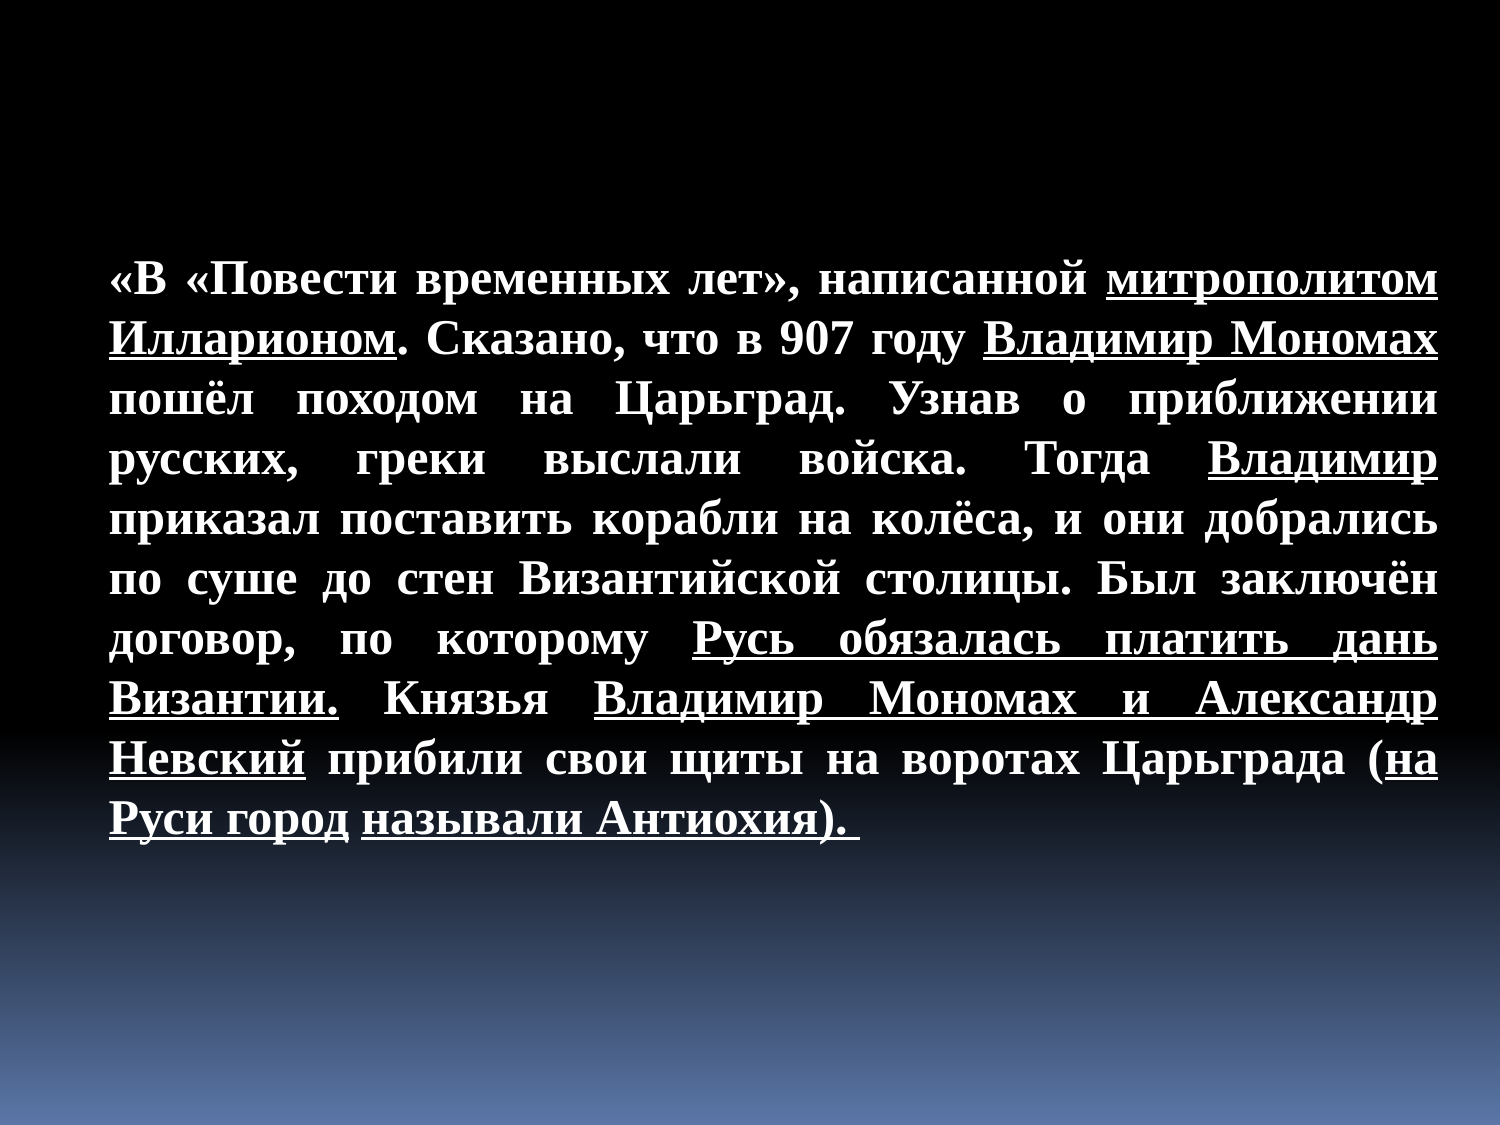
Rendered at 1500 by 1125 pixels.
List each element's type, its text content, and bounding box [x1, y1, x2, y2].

text_box «В «Повести временных лет», написанной митрополитом Илларионом. Сказано, что в 907 году Владимир Мономах пошёл походом на Царьград. Узнав о приближении русских, греки выслали войска. Тогда Владимир приказал поставить корабли на колёса, и они добрались по суше до стен Византийской столицы. Был заключён договор, по которому Русь обязалась платить дань Византии. Князья Владимир Мономах и Александр Невский прибили свои щиты на воротах Царьграда (на Руси город называли Антиохия). [93, 236, 1454, 852]
